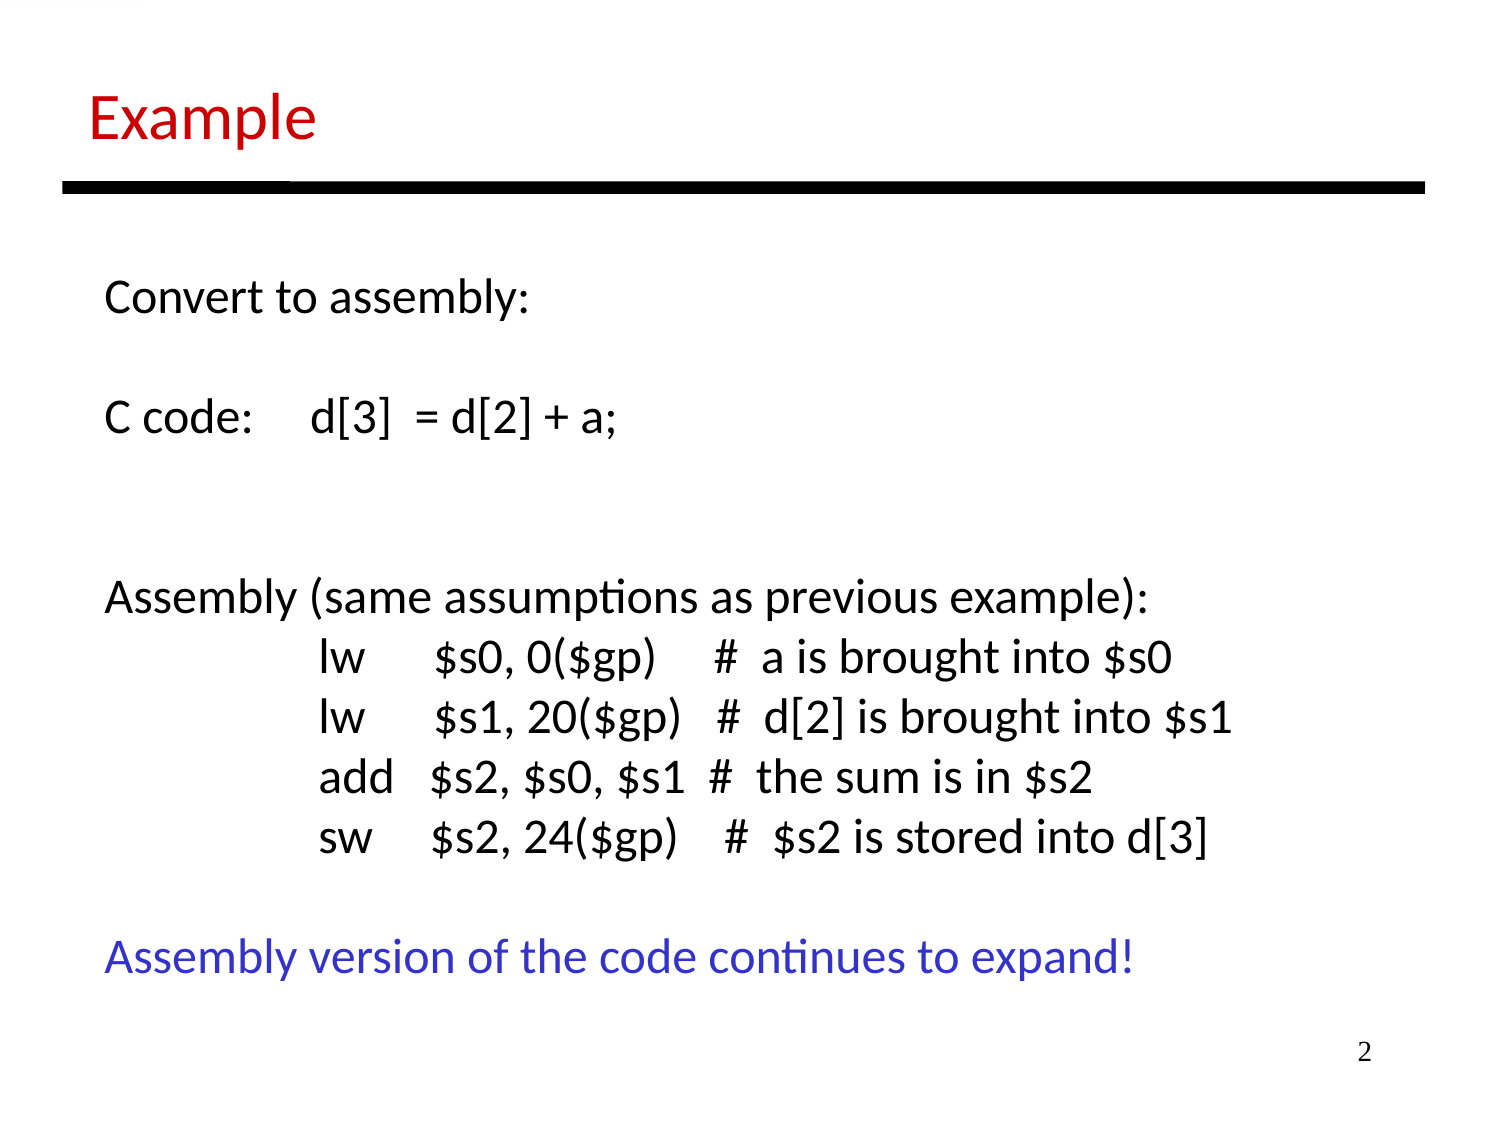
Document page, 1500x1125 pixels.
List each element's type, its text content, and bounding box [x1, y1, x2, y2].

text_box Example [73, 65, 333, 160]
slide_number 2 [1074, 1025, 1388, 1100]
text_box Convert to assembly: C code: d[3] = d[2] + a; Assembly (same assumptions as previous example): lw $s0, 0($gp) # a is brought into $s0 lw $s1, 20($gp) # d[2] is brought into $s1 add $s2, $s0, $s1 # the sum is in $s2 sw $s2, 24($gp) # $s2 is stored into d[3] Assembly version of the code continues to expand! [89, 256, 1249, 992]
